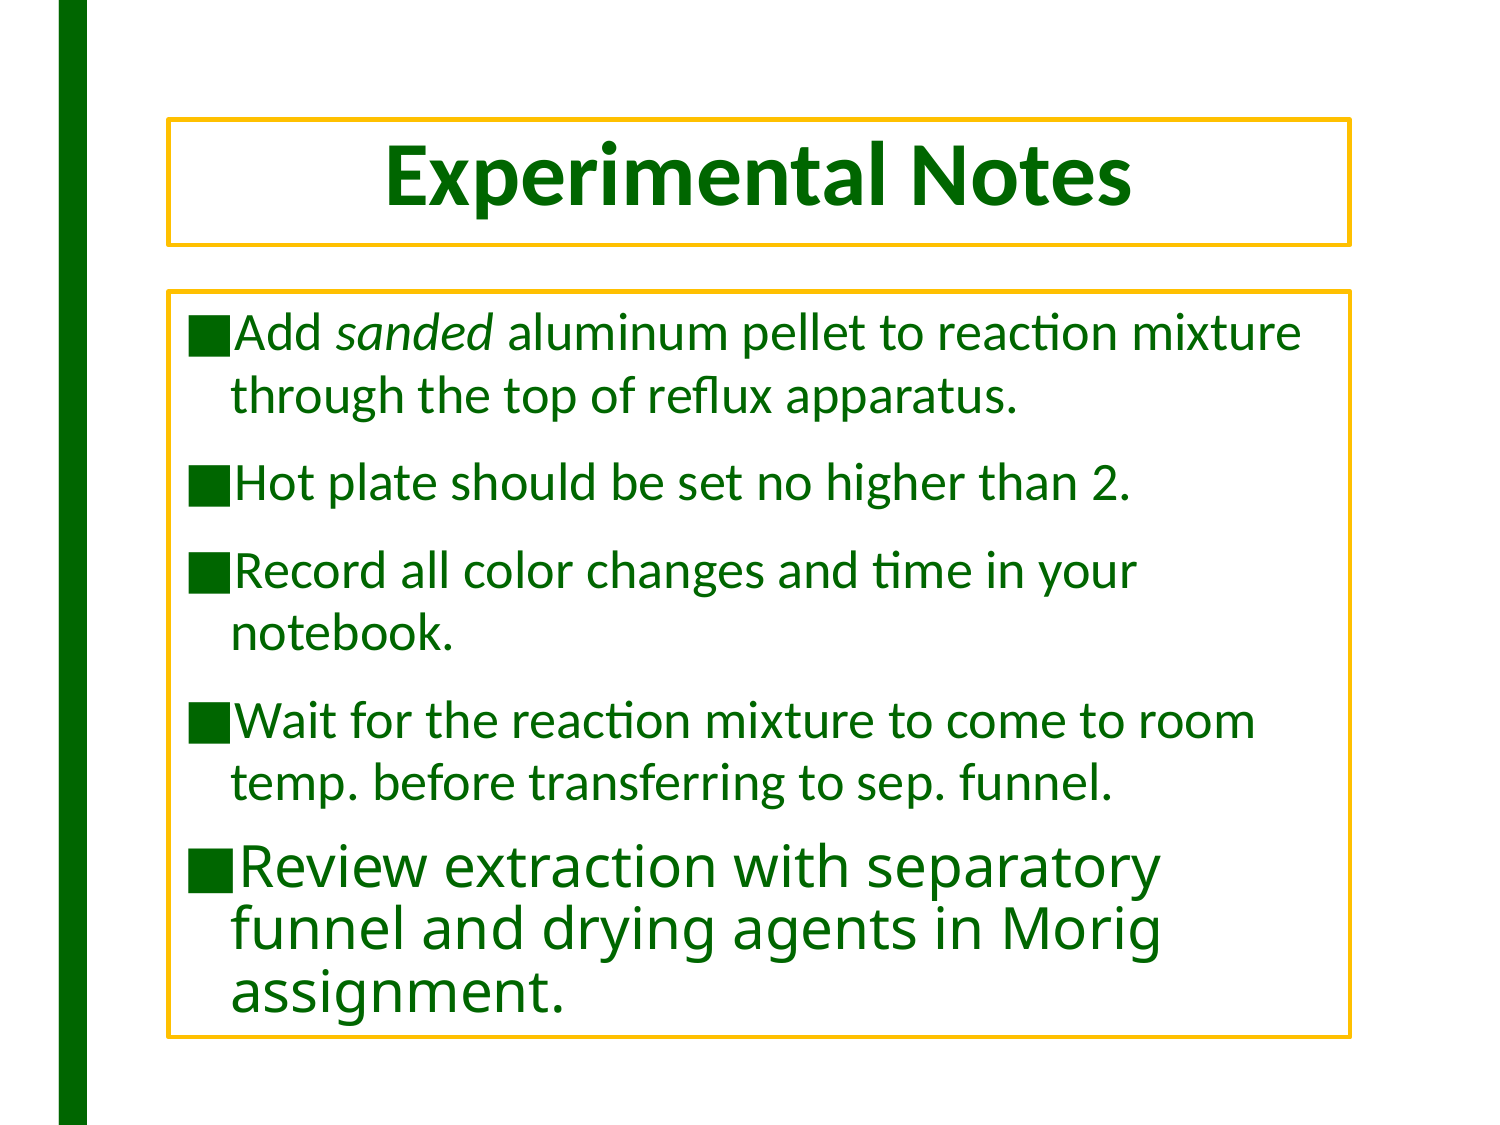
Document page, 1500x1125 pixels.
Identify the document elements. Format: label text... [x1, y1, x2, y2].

text_box Add sanded aluminum pellet to reaction mixture through the top of reflux apparatus. Hot plate should be set no higher than 2. Record all color changes and time in your notebook. Wait for the reaction mixture to come to room temp. before transferring to sep. funnel. Review extraction with separatory funnel and drying agents in Morig assignment. [168, 291, 1351, 1038]
title Experimental Notes [168, 119, 1350, 245]
